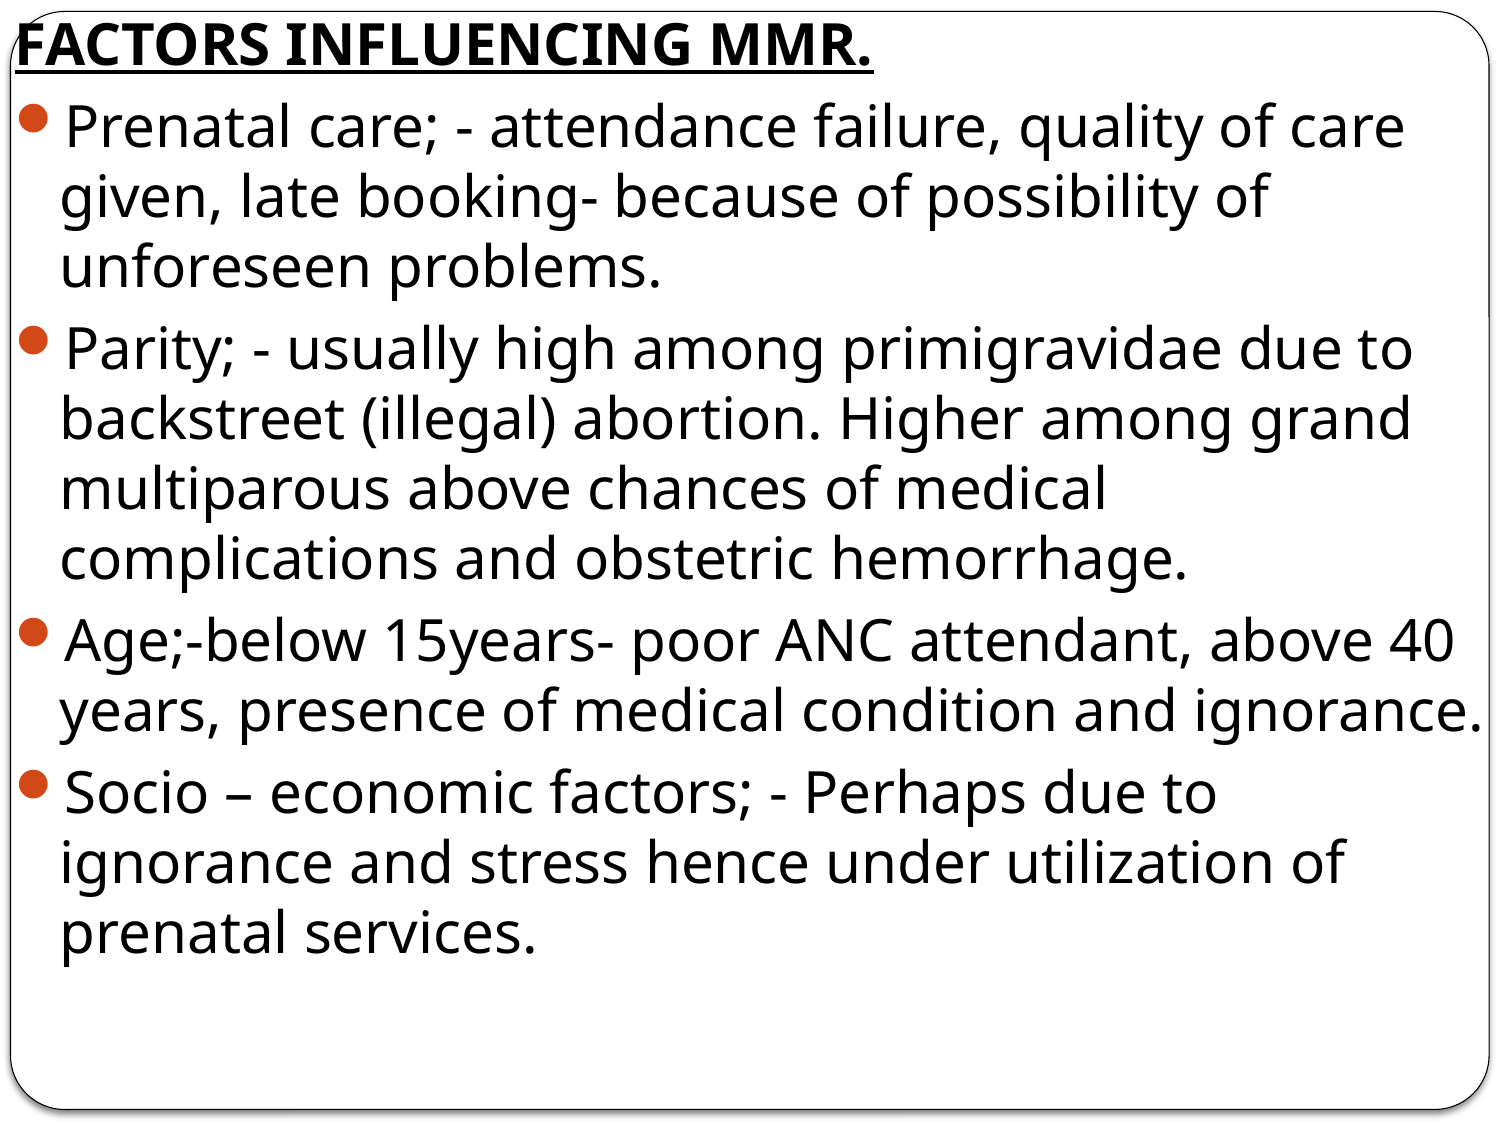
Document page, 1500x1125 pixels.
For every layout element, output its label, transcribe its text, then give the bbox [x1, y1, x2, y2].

list FACTORS INFLUENCING MMR. Prenatal care; - attendance failure, quality of care given, late booking- because of possibility of unforeseen problems. Parity; - usually high among primigravidae due to backstreet (illegal) abortion. Higher among grand multiparous above chances of medical complications and obstetric hemorrhage. Age;-below 15years- poor ANC attendant, above 40 years, presence of medical condition and ignorance. Socio – economic factors; - Perhaps due to ignorance and stress hence under utilization of prenatal services. [0, 0, 1500, 1125]
